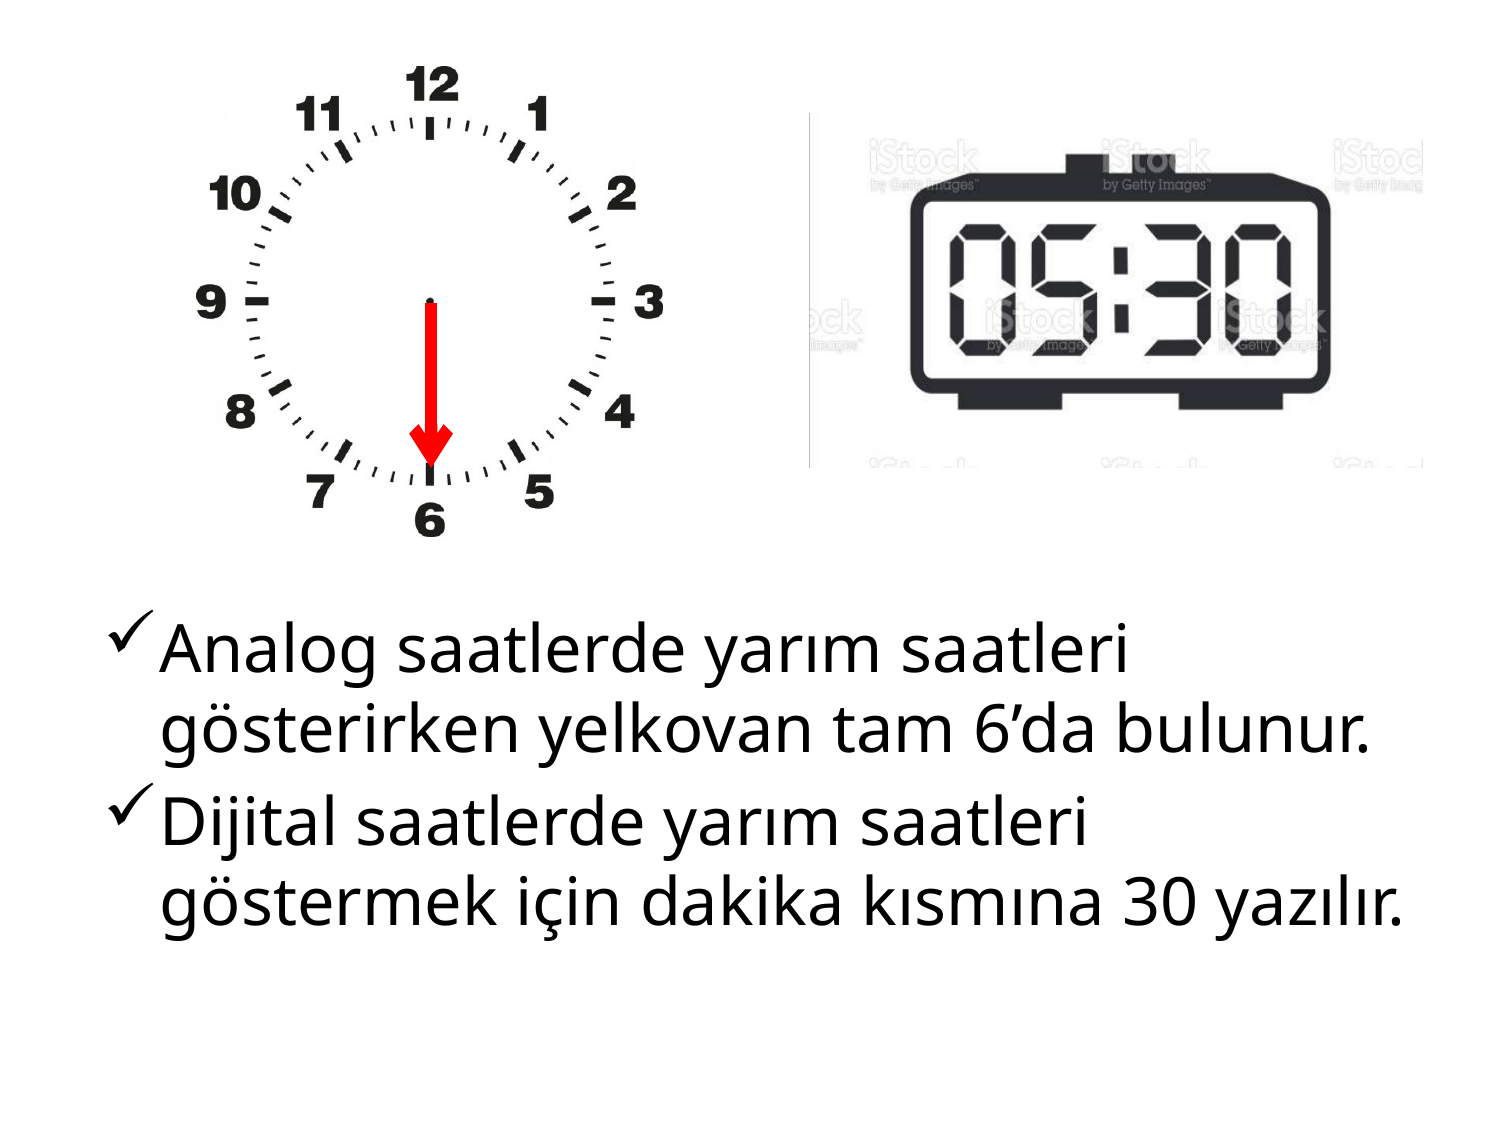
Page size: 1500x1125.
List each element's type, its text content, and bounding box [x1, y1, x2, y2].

picture [195, 66, 663, 537]
list Analog saatlerde yarım saatleri gösterirken yelkovan tam 6’da bulunur. Dijital saatlerde yarım saatleri göstermek için dakika kısmına 30 yazılır. [88, 597, 1439, 1071]
picture [808, 113, 1424, 469]
